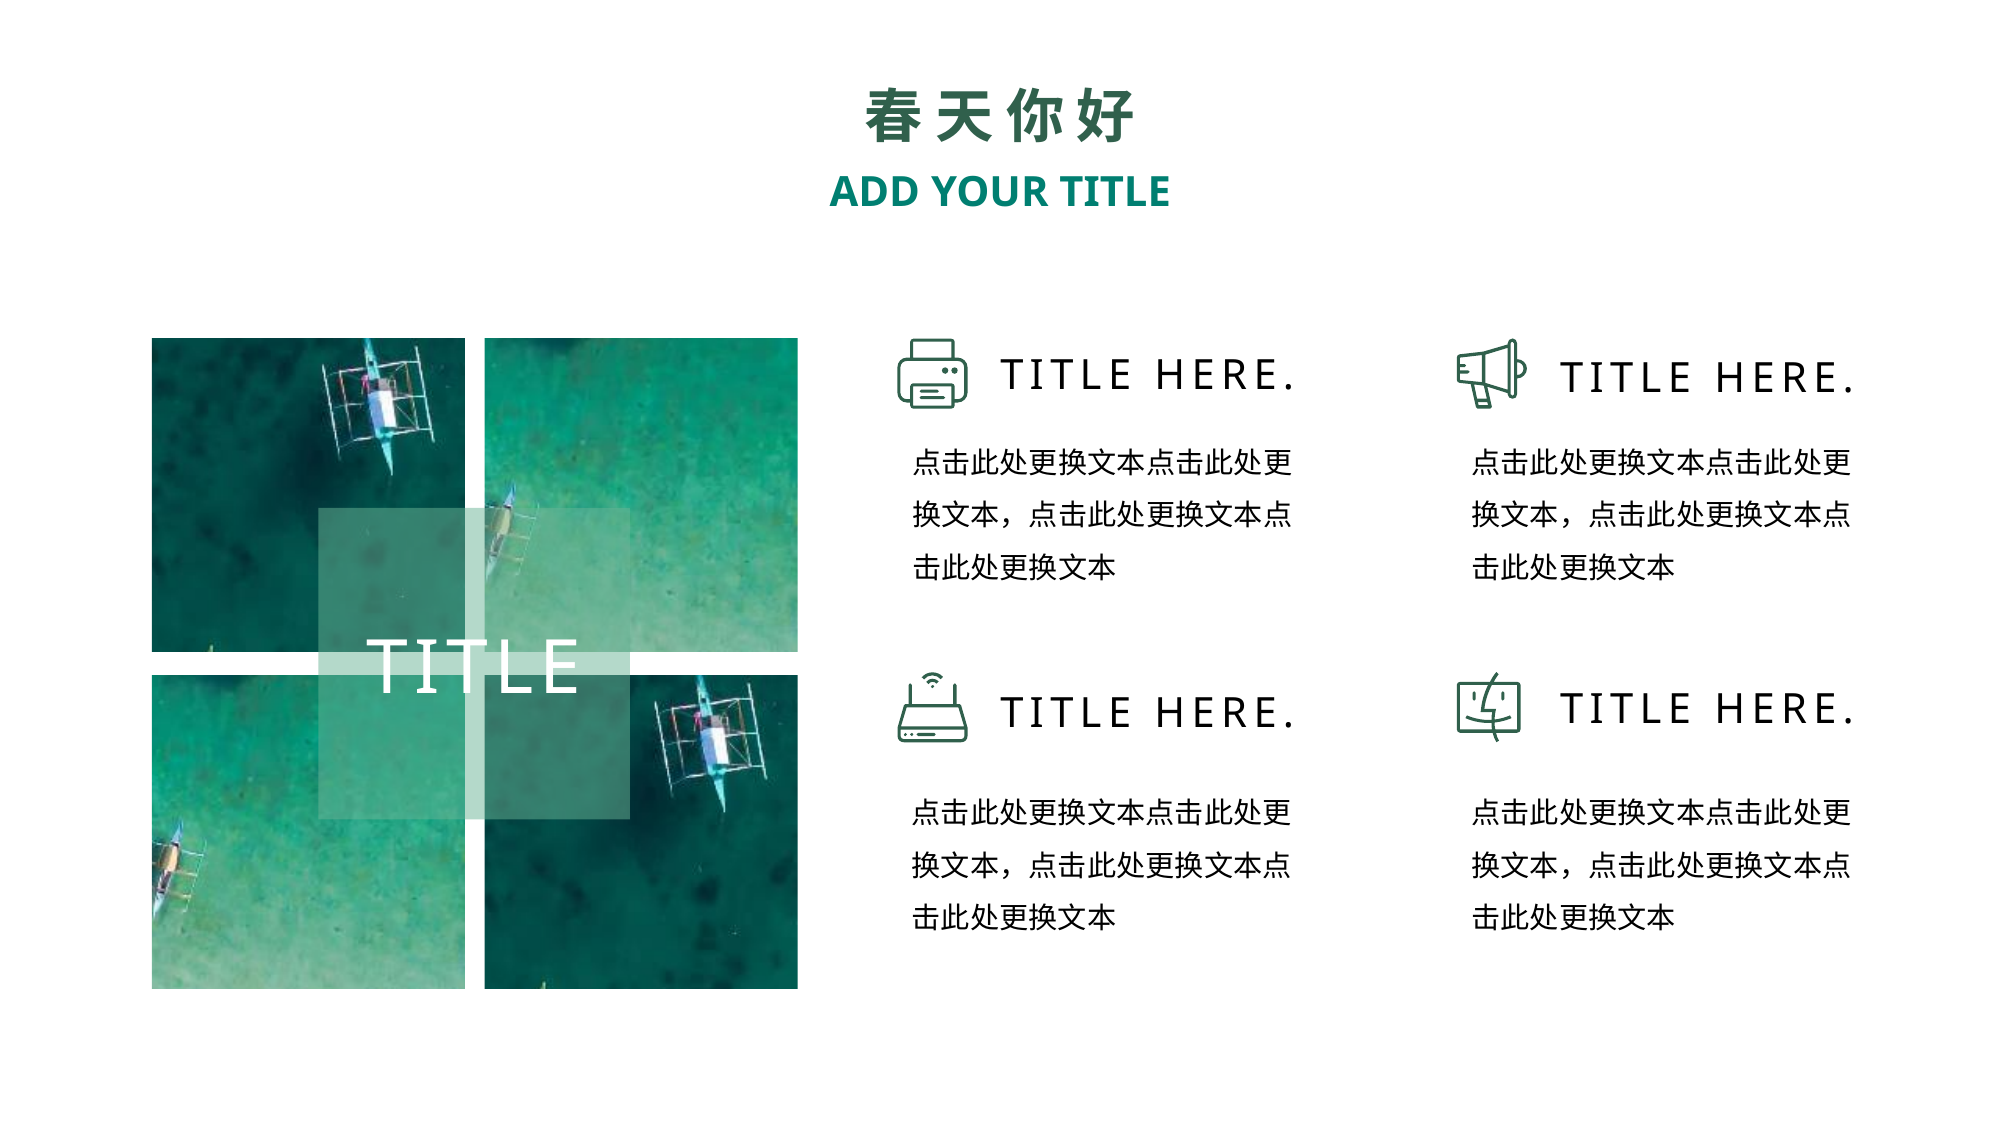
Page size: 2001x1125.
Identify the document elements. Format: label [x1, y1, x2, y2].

text_box [151, 338, 1931, 989]
text_box [726, 71, 1274, 224]
